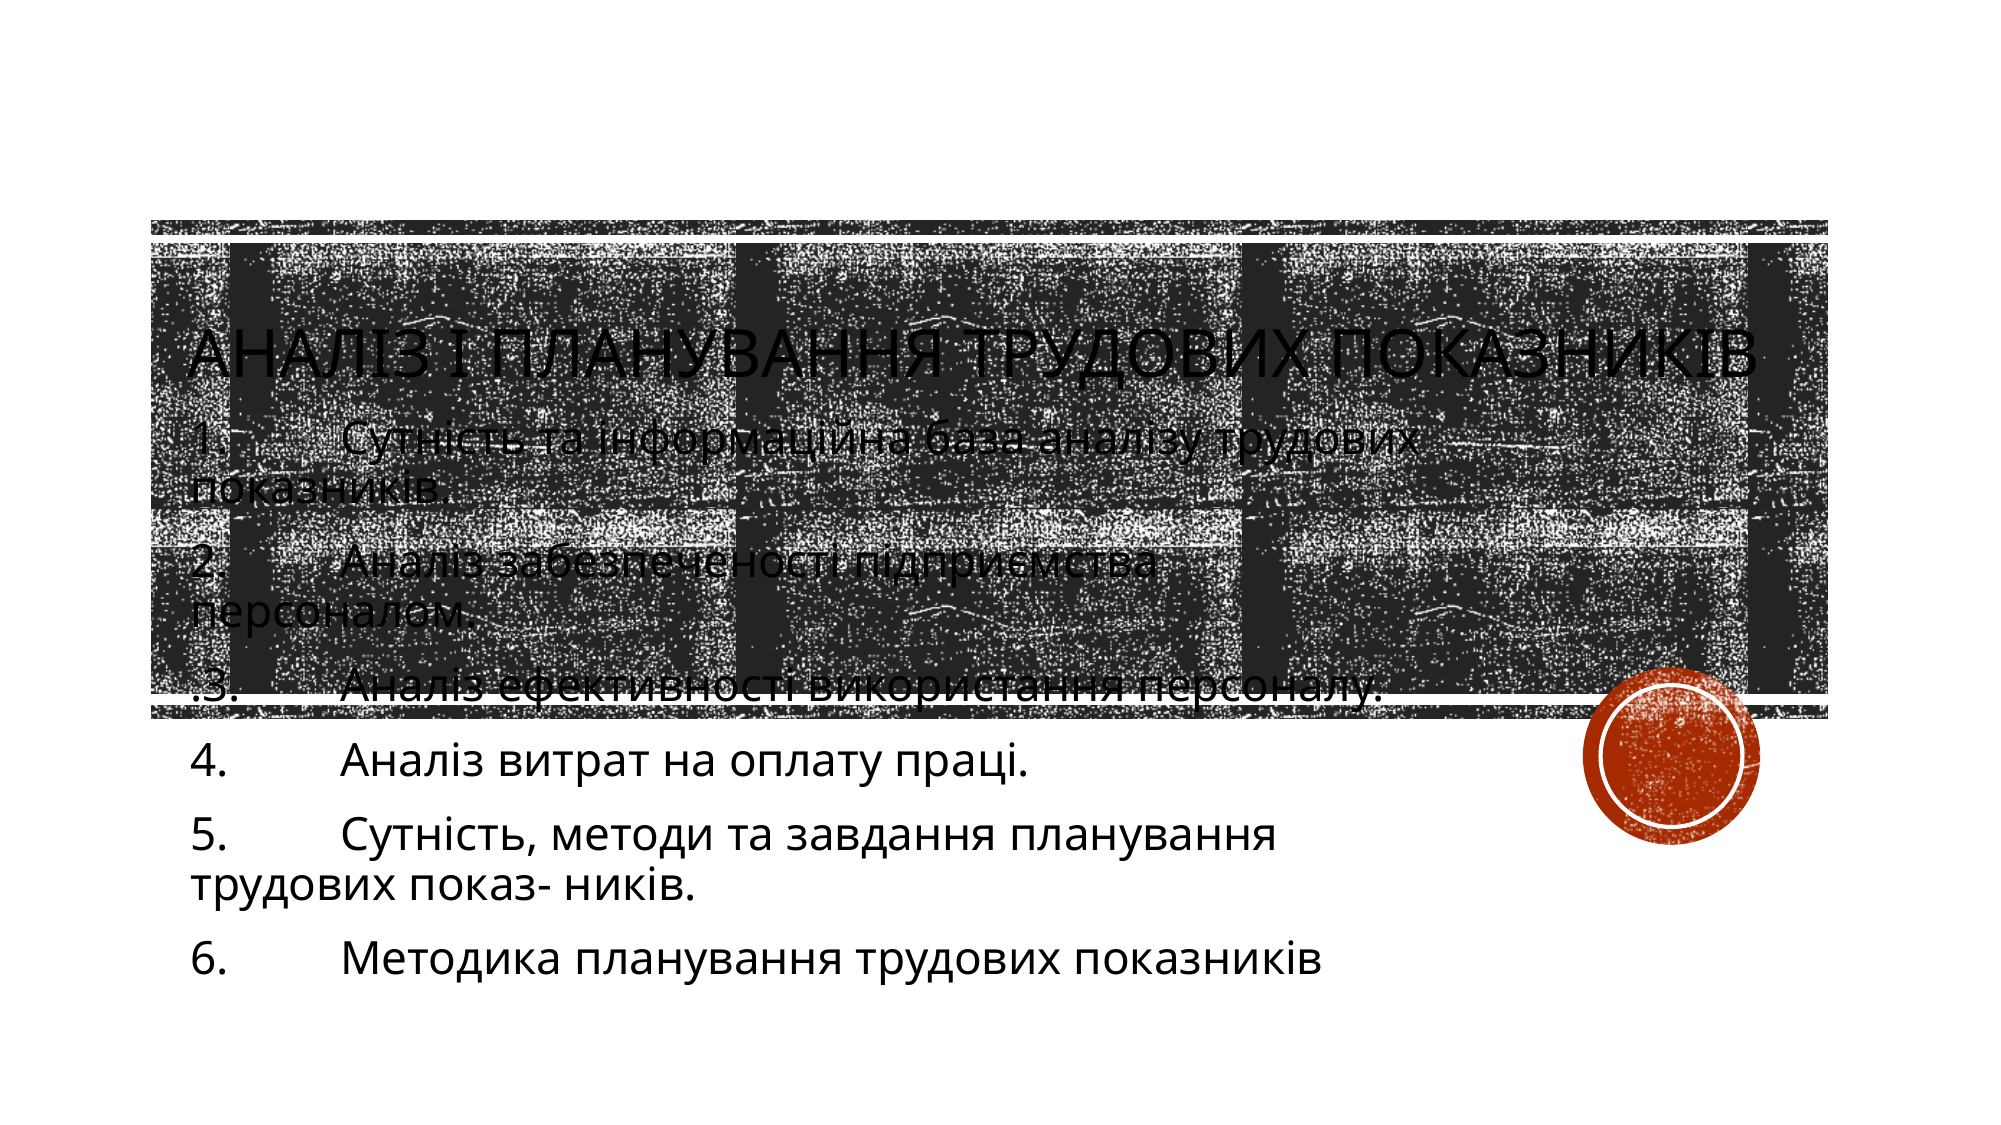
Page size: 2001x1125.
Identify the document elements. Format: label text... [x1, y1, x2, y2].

subtitle 1. Сутність та інформаційна база аналізу трудових показників. 2. Аналіз забезпеченості підприємства персоналом. .3. Аналіз ефективності використання персоналу. 4. Аналіз витрат на оплату праці. 5. Сутність, методи та завдання планування трудових показ- ників. 6. Методика планування трудових показників [175, 407, 1470, 1008]
title Аналіз і планування трудових показників [172, 234, 1808, 483]
